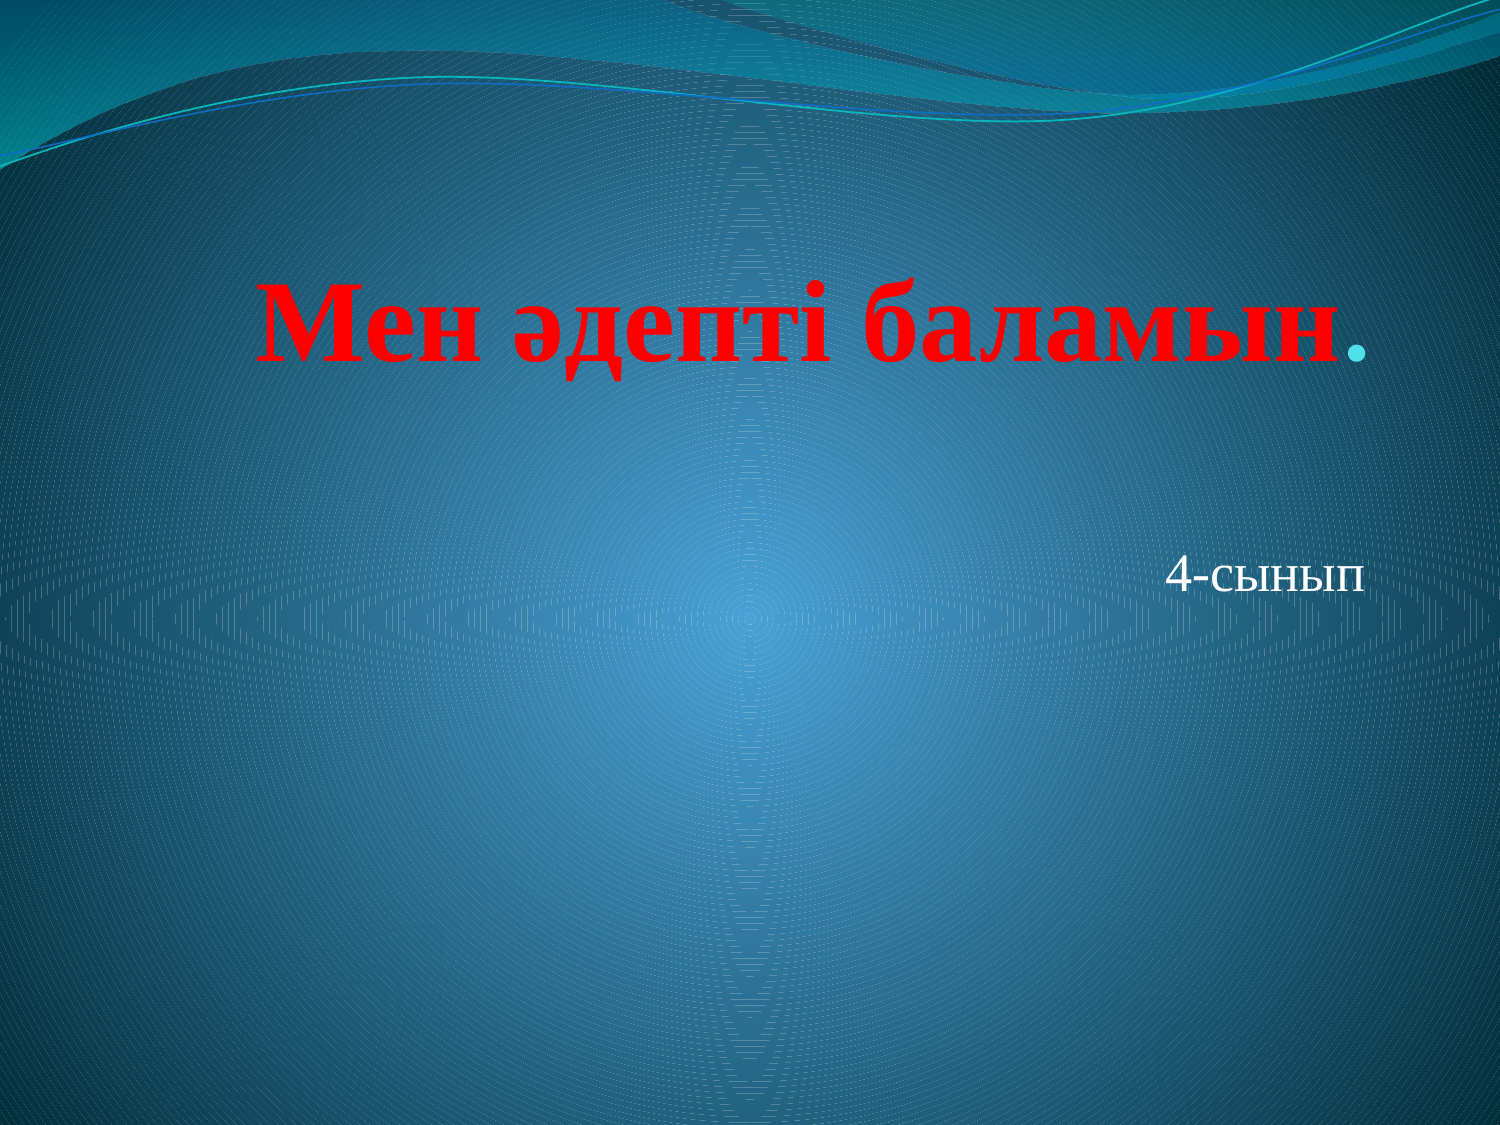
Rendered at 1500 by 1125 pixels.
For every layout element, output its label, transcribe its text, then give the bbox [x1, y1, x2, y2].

title Мен әдепті баламын. [87, 224, 1376, 525]
subtitle 4-сынып [87, 529, 1376, 818]
